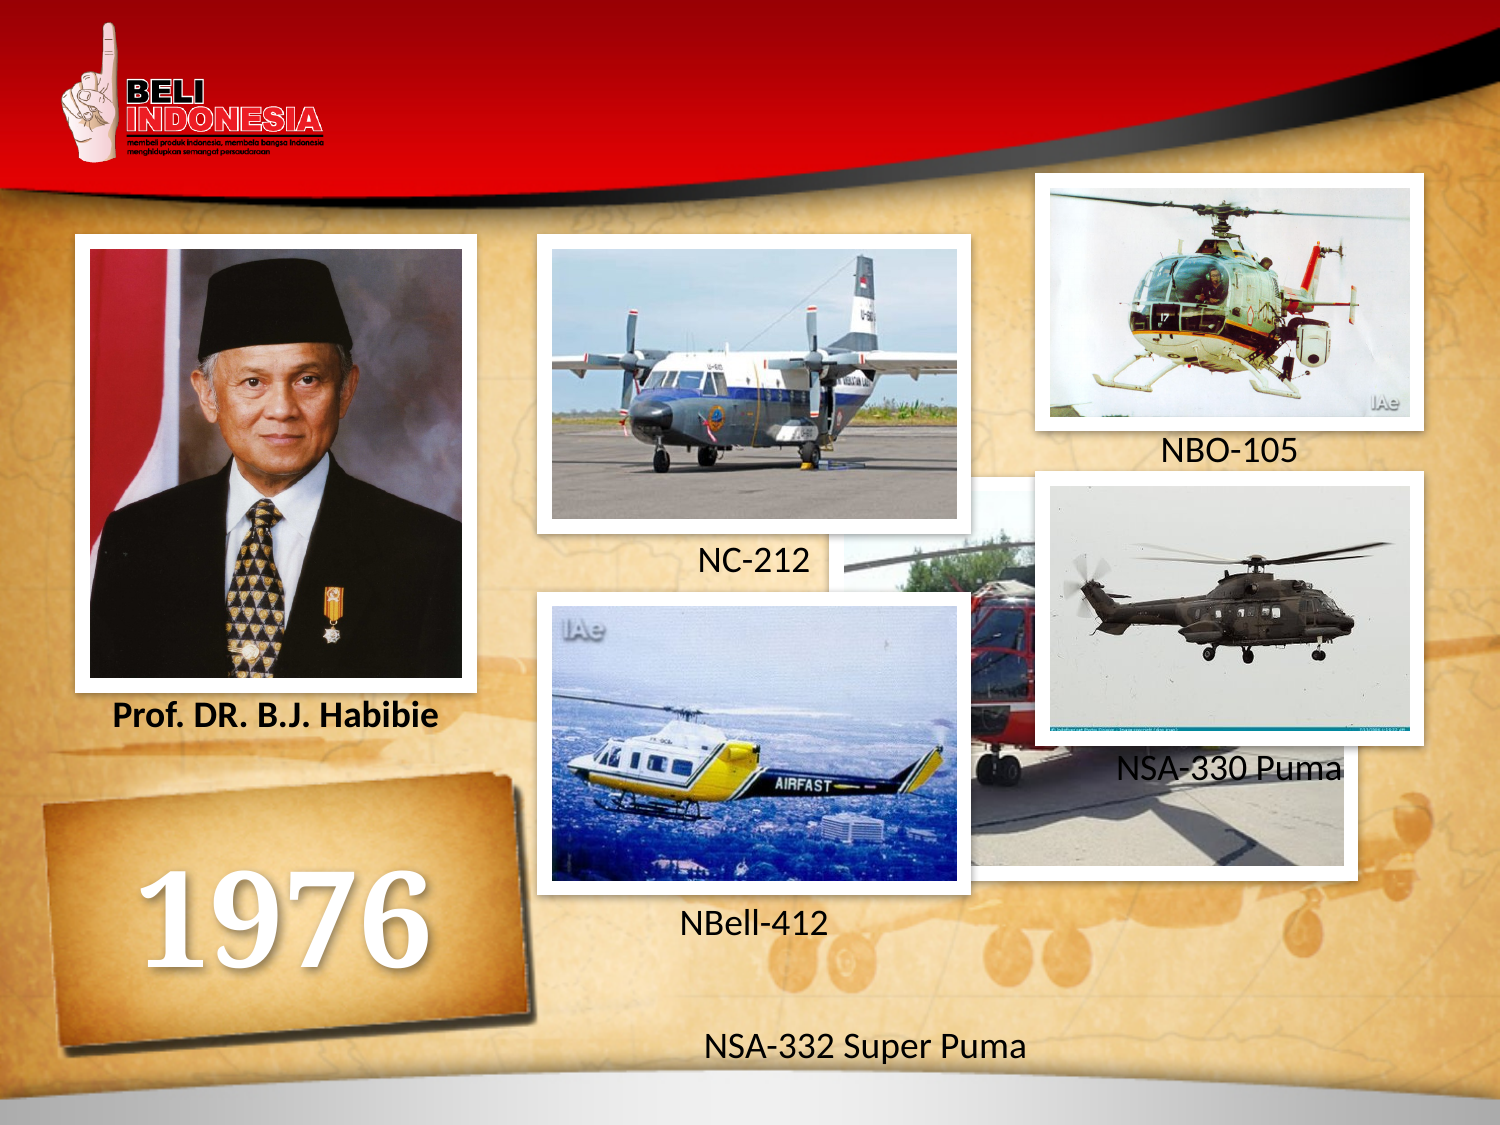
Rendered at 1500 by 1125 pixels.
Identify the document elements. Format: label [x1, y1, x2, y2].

picture [0, 0, 1500, 1125]
picture [17, 0, 366, 204]
list [843, 490, 1345, 867]
